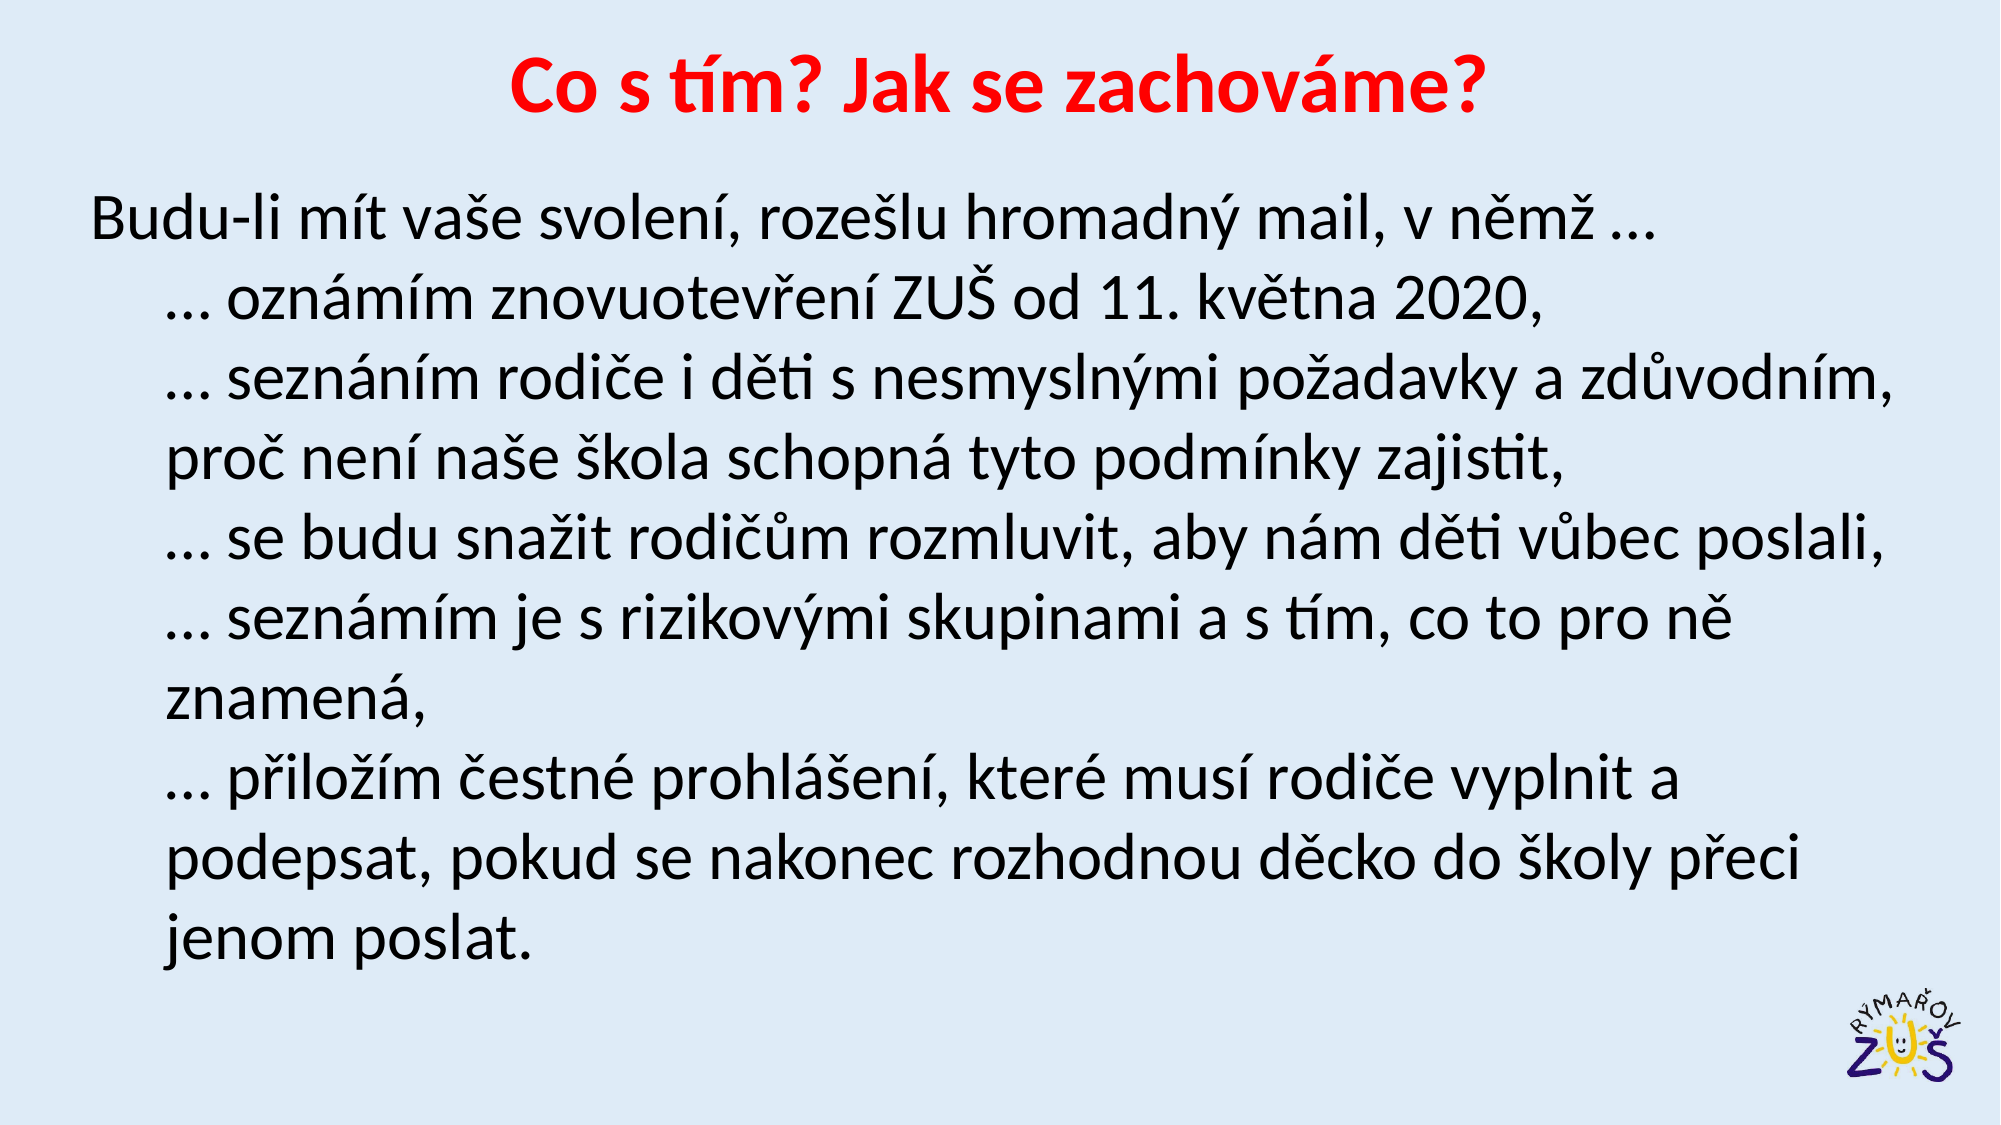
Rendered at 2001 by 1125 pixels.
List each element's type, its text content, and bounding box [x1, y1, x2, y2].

text_box Co s tím? Jak se zachováme? [0, 22, 2000, 137]
text_box Budu-li mít vaše svolení, rozešlu hromadný mail, v němž … … oznámím znovuotevření ZUŠ od 11. května 2020, … seznáním rodiče i děti s nesmyslnými požadavky a zdůvodním, proč není naše škola schopná tyto podmínky zajistit, … se budu snažit rodičům rozmluvit, aby nám děti vůbec poslali, … seznámím je s rizikovými skupinami a s tím, co to pro ně znamená, … přiložím čestné prohlášení, které musí rodiče vyplnit a podepsat, pokud se nakonec rozhodnou děcko do školy přeci jenom poslat. [75, 165, 1962, 980]
picture [1847, 988, 1961, 1082]
